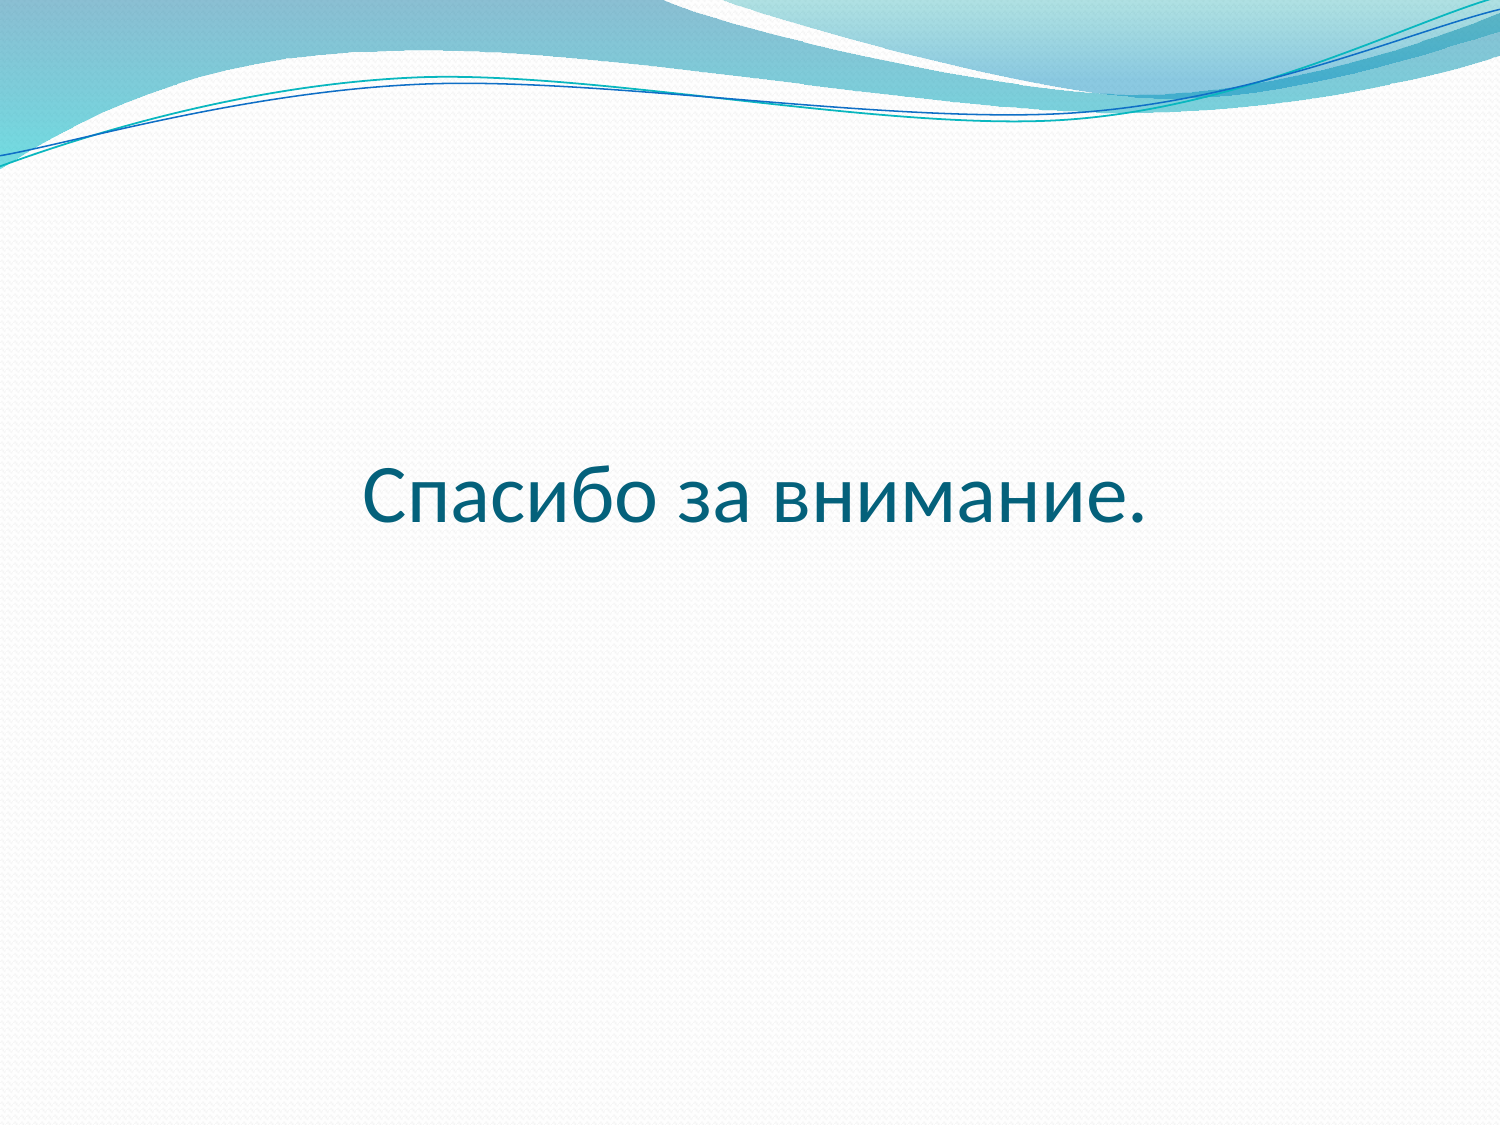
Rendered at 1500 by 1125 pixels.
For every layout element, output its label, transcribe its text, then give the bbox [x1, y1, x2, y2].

title Спасибо за внимание. [75, 278, 1438, 539]
